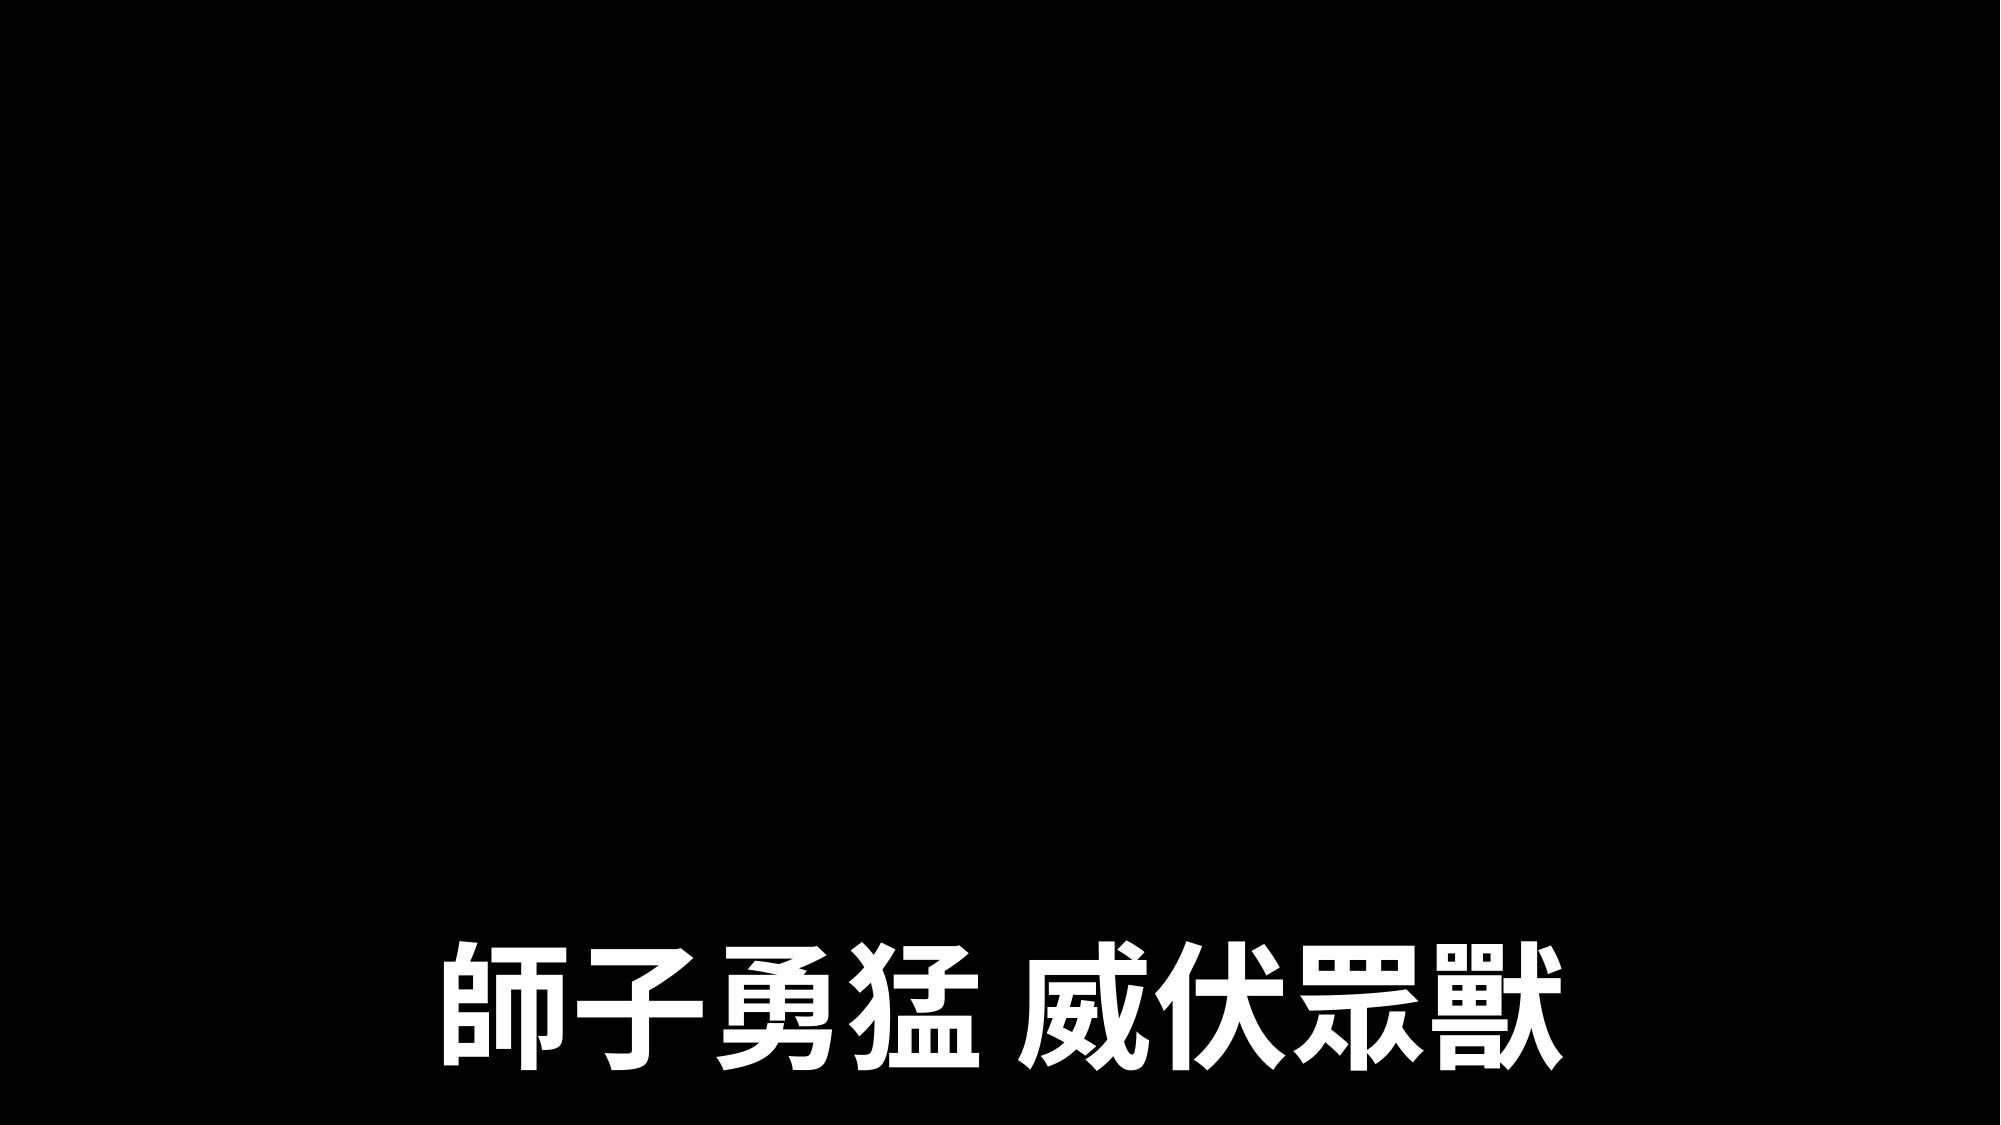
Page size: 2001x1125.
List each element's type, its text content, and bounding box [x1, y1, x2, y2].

title 師子勇猛 威伏眾獸 [0, 905, 2000, 1124]
